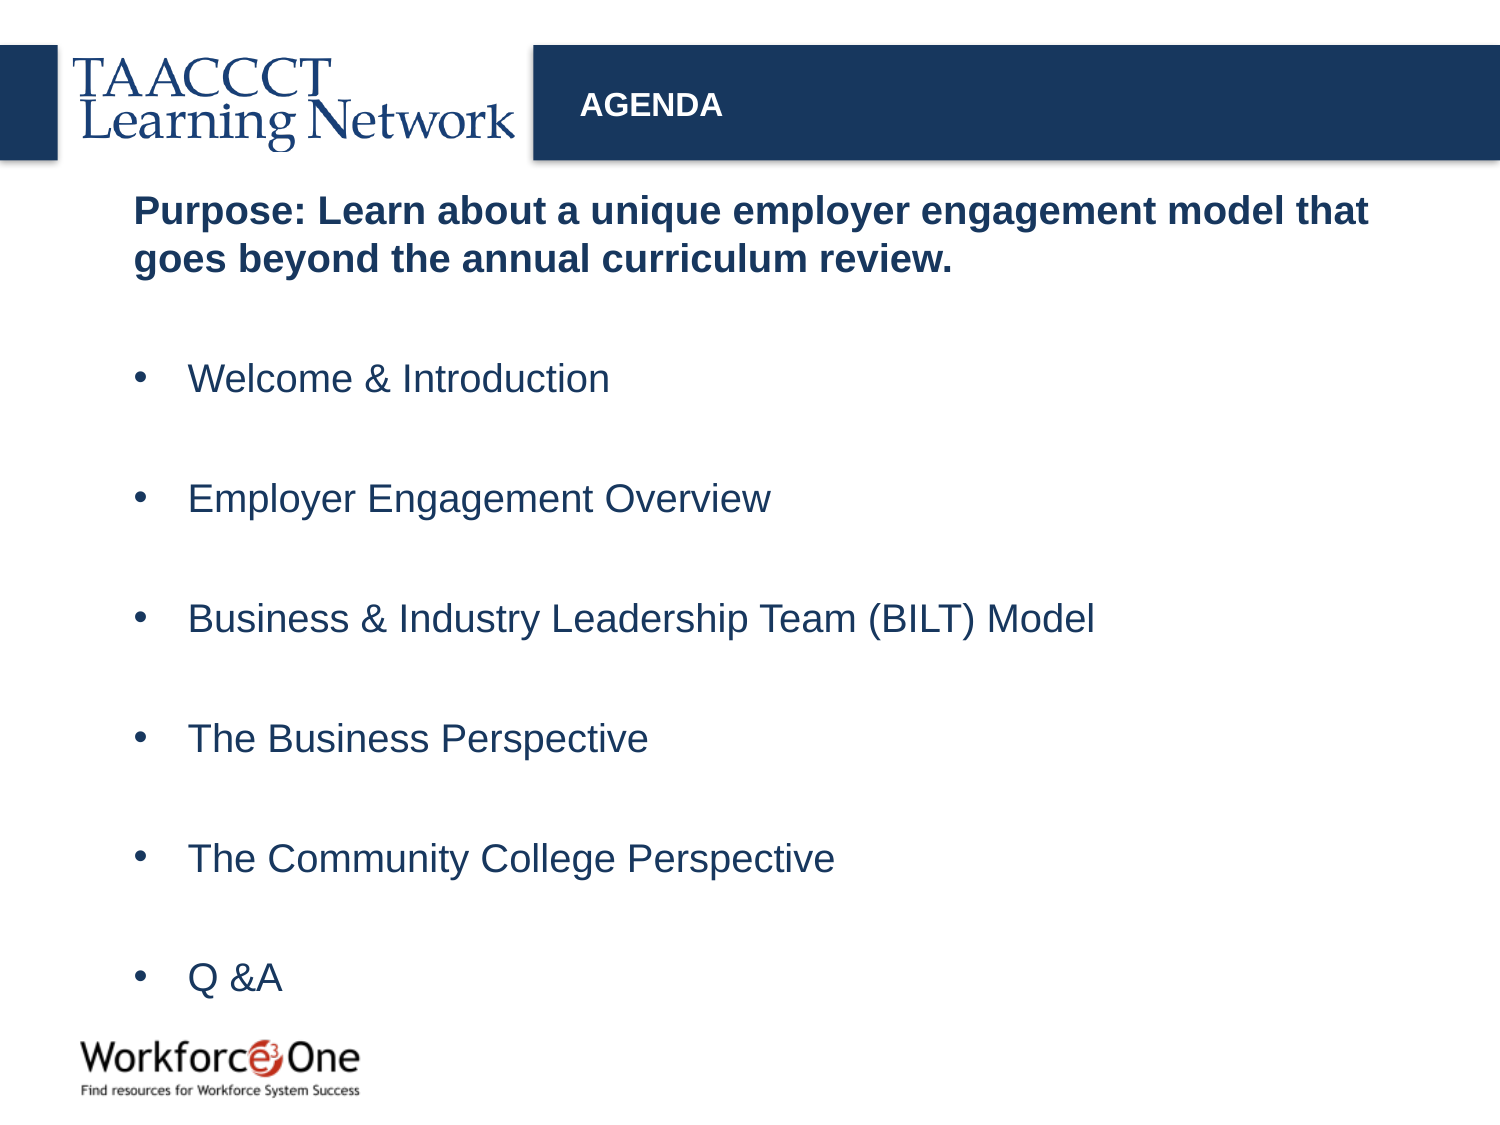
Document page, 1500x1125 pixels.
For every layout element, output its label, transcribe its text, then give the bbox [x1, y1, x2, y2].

picture [57, 989, 384, 1125]
list Purpose: Learn about a unique employer engagement model that goes beyond the annual curriculum review. Welcome & Introduction Employer Engagement Overview Business & Industry Leadership Team (BILT) Model The Business Perspective The Community College Perspective Q &A [118, 177, 1394, 1009]
text_box AGENDA [564, 45, 1425, 161]
